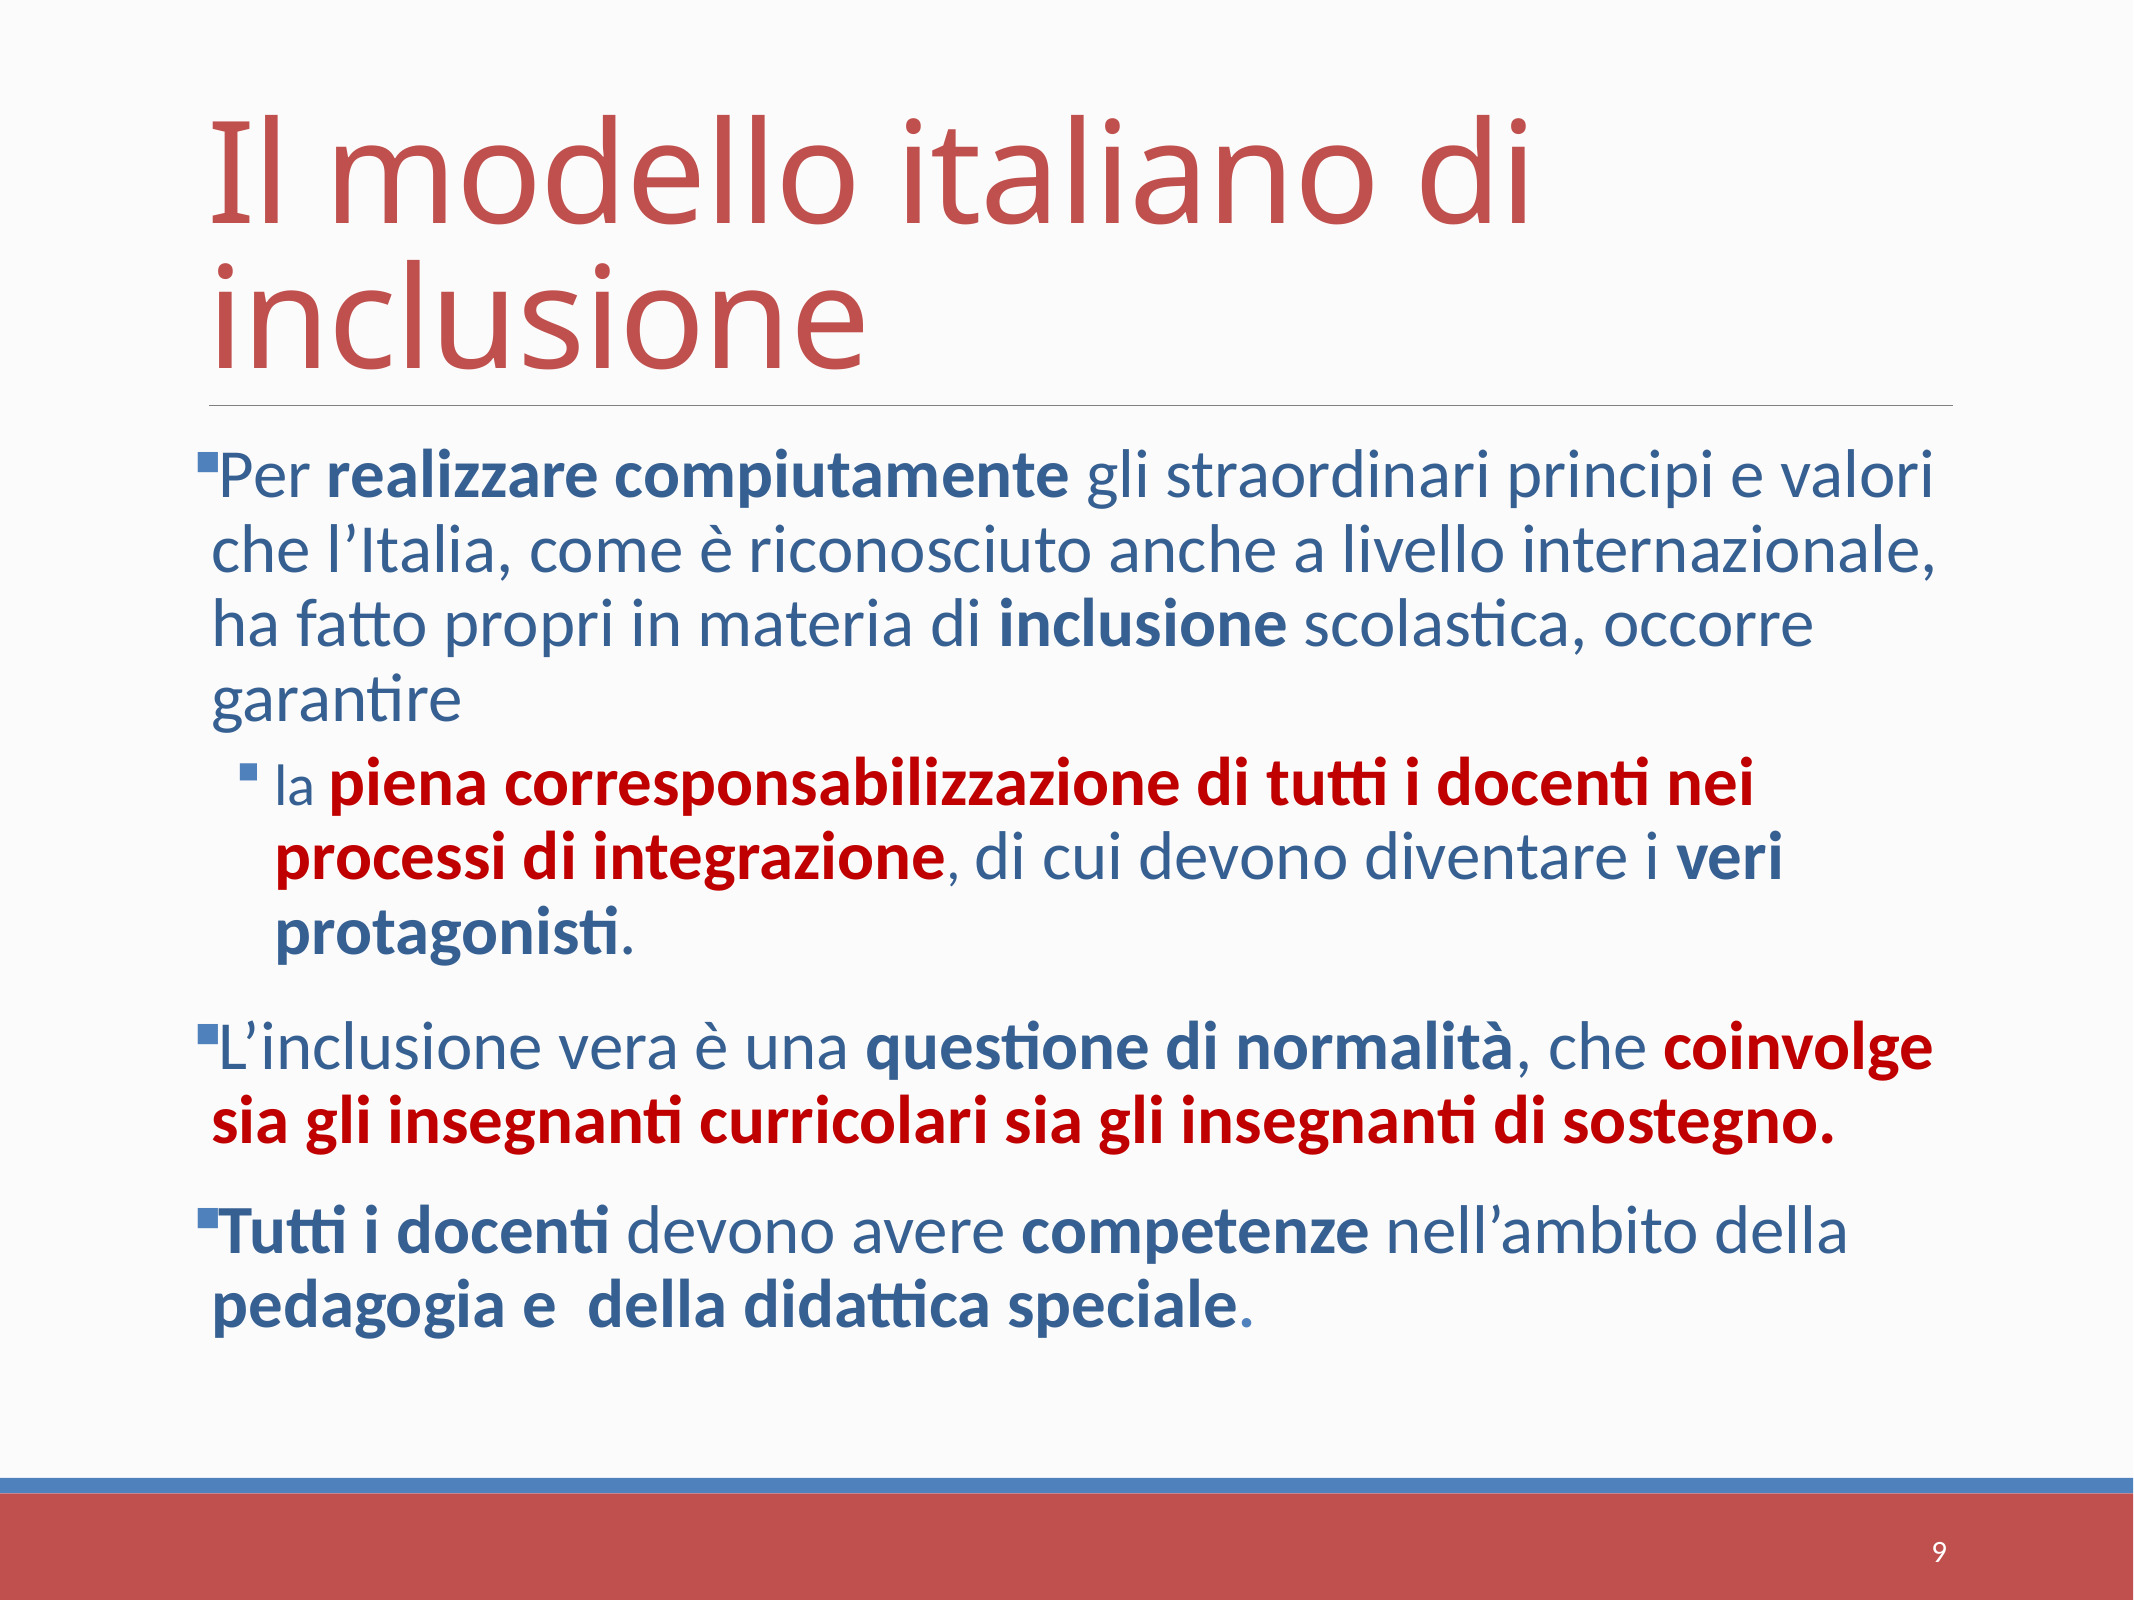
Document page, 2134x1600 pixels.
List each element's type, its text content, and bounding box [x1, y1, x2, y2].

slide_number 9 [1732, 1507, 1962, 1593]
list Per realizzare compiutamente gli straordinari principi e valori che l’Italia, come è riconosciuto anche a livello internazionale, ha fatto propri in materia di inclusione scolastica, occorre garantire la piena corresponsabilizzazione di tutti i docenti nei processi di integrazione, di cui devono diventare i veri protagonisti. L’inclusione vera è una questione di normalità, che coinvolge sia gli insegnanti curricolari sia gli insegnanti di sostegno. Tutti i docenti devono avere competenze nell’ambito della pedagogia e della didattica speciale. [191, 430, 1952, 1370]
title Il modello italiano di inclusione [191, 66, 1952, 406]
